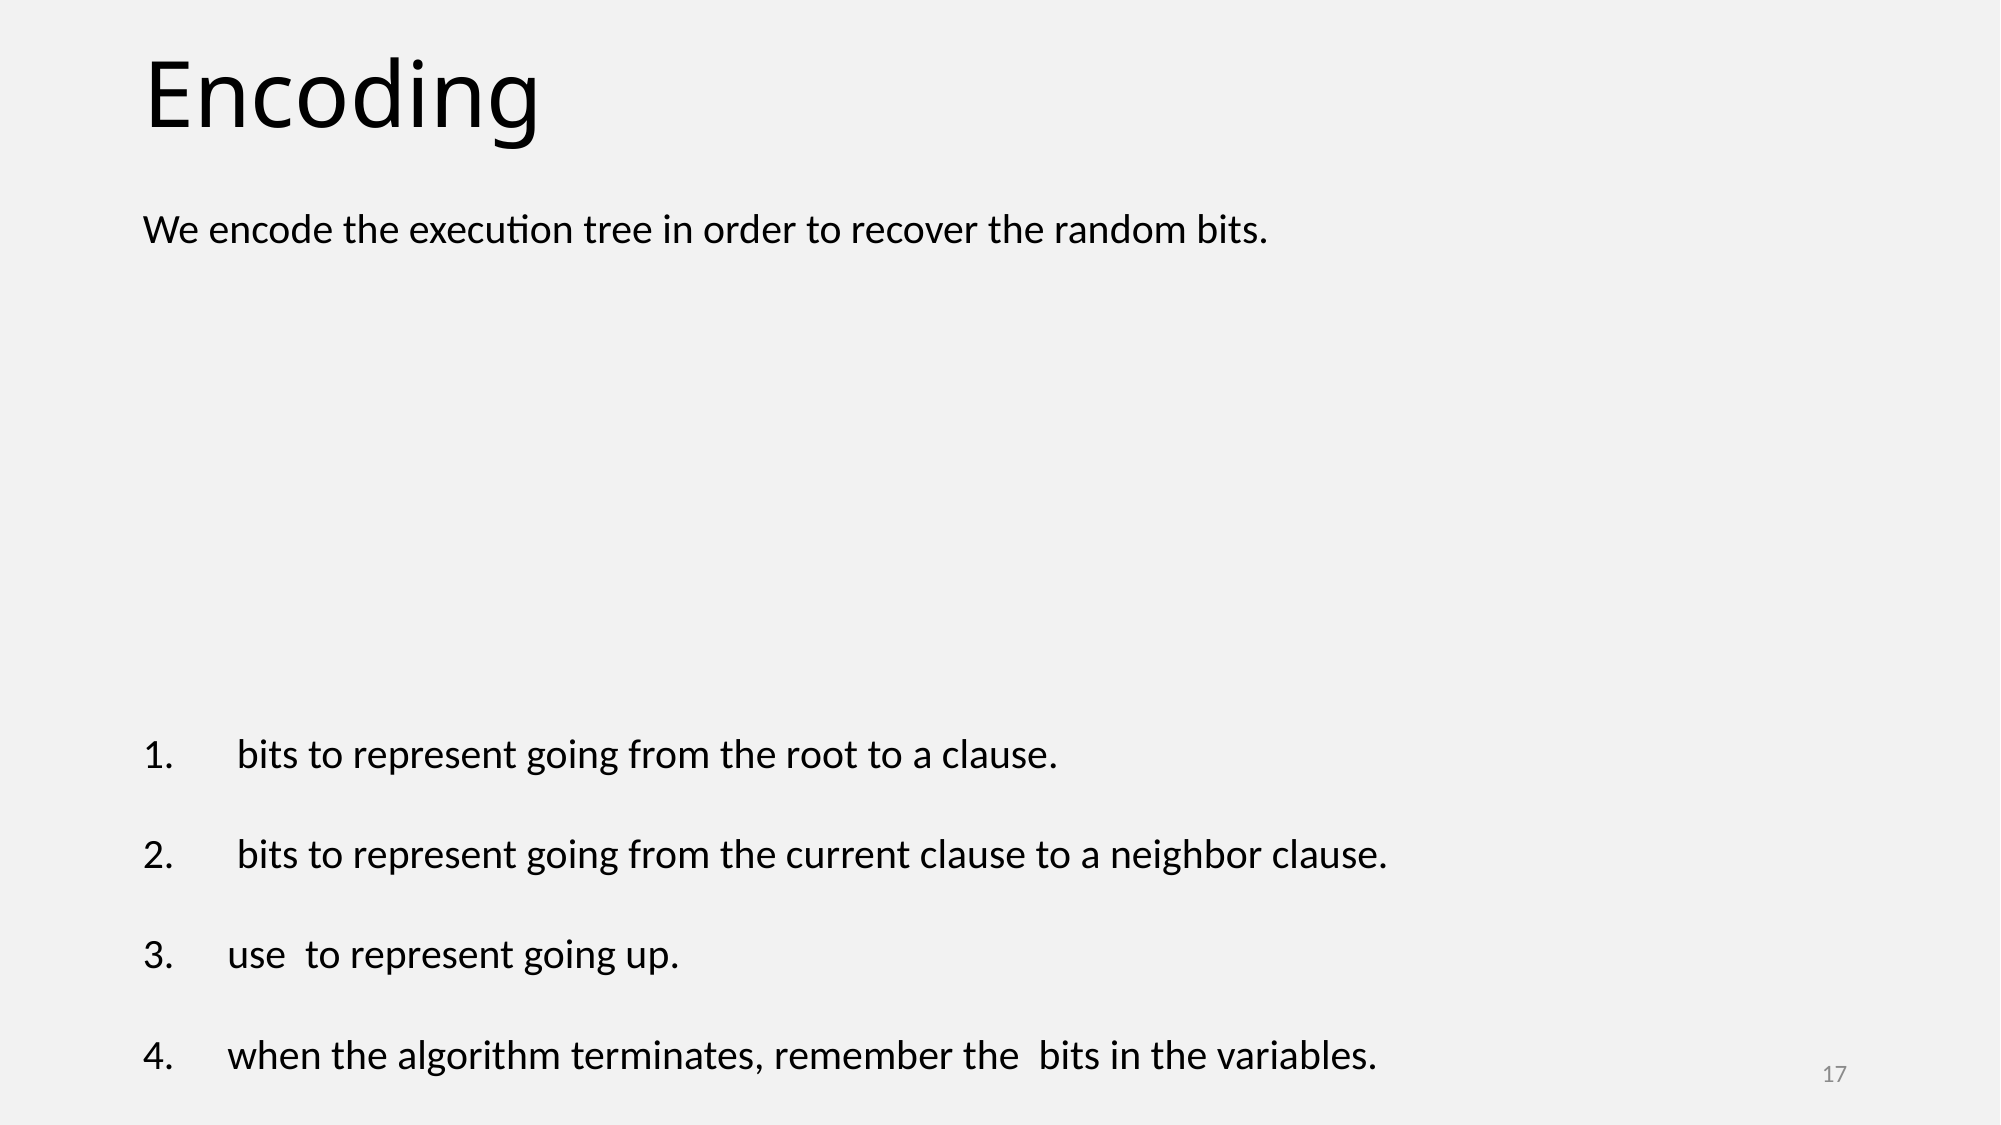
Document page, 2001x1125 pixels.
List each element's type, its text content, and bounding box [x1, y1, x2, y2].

slide_number 17 [1412, 1042, 1863, 1103]
title Encoding [128, 17, 1924, 179]
